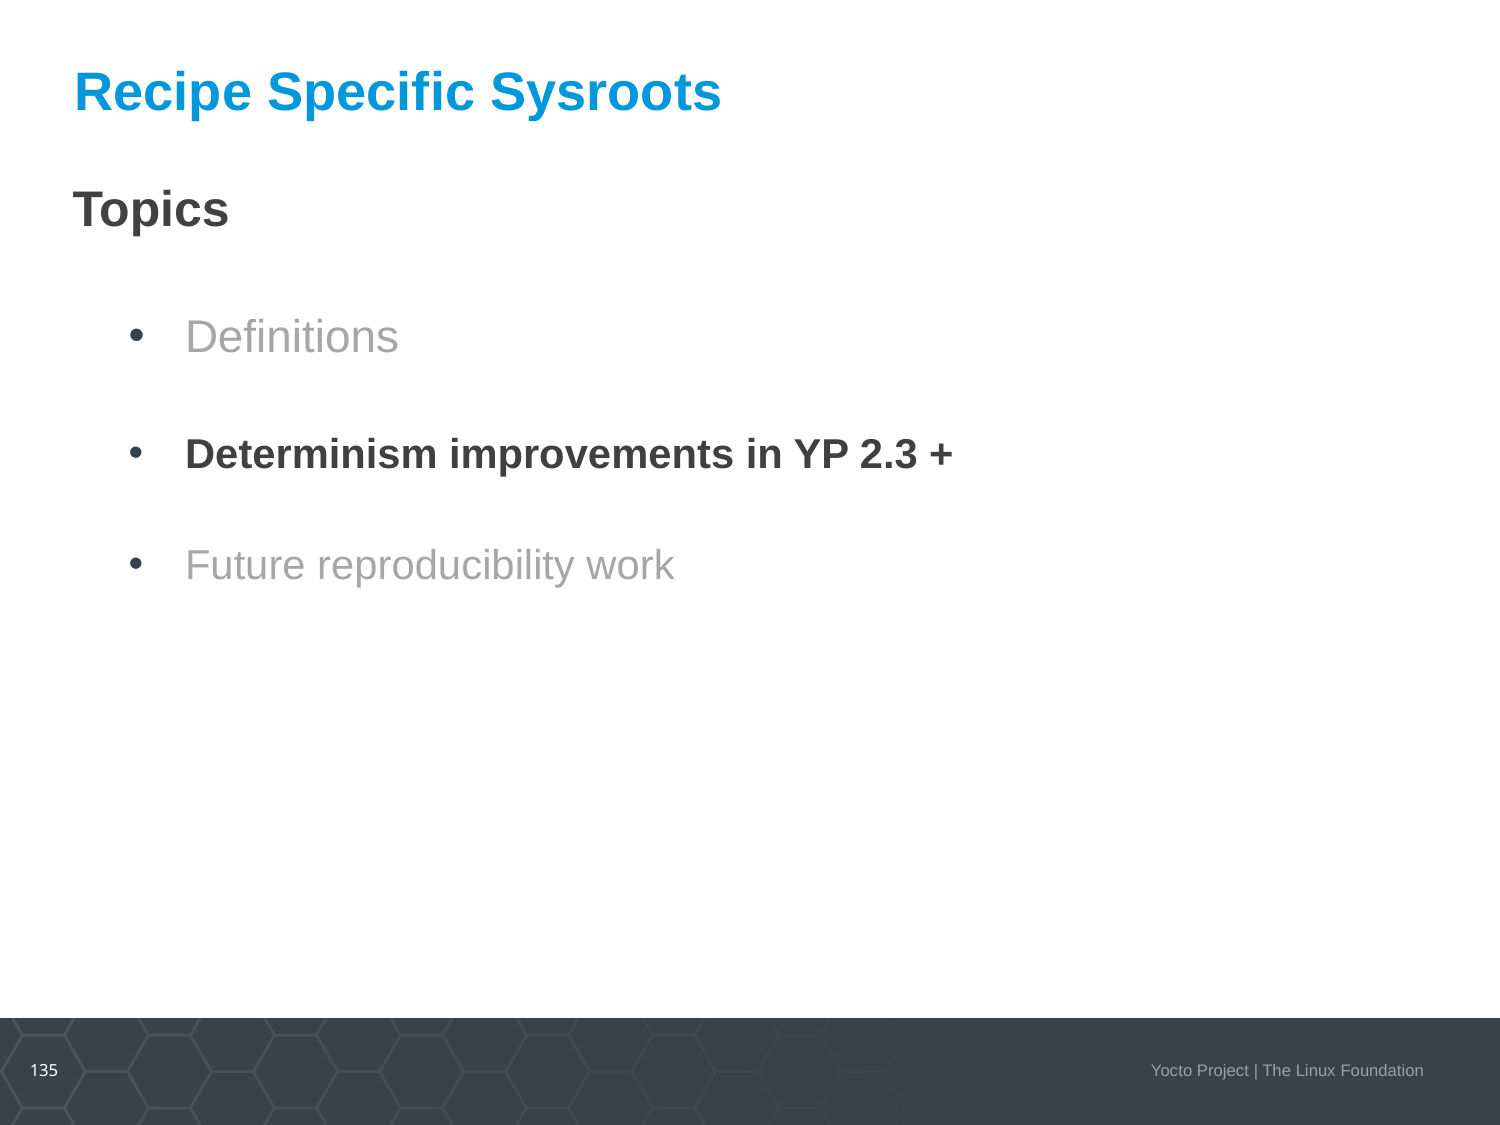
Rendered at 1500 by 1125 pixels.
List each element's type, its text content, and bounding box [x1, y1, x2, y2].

title Recipe Specific Sysroots [74, 67, 1425, 213]
picture [0, 0, 1500, 1125]
list Topics Definitions Determinism improvements in YP 2.3 + Future reproducibility work [72, 176, 1423, 984]
